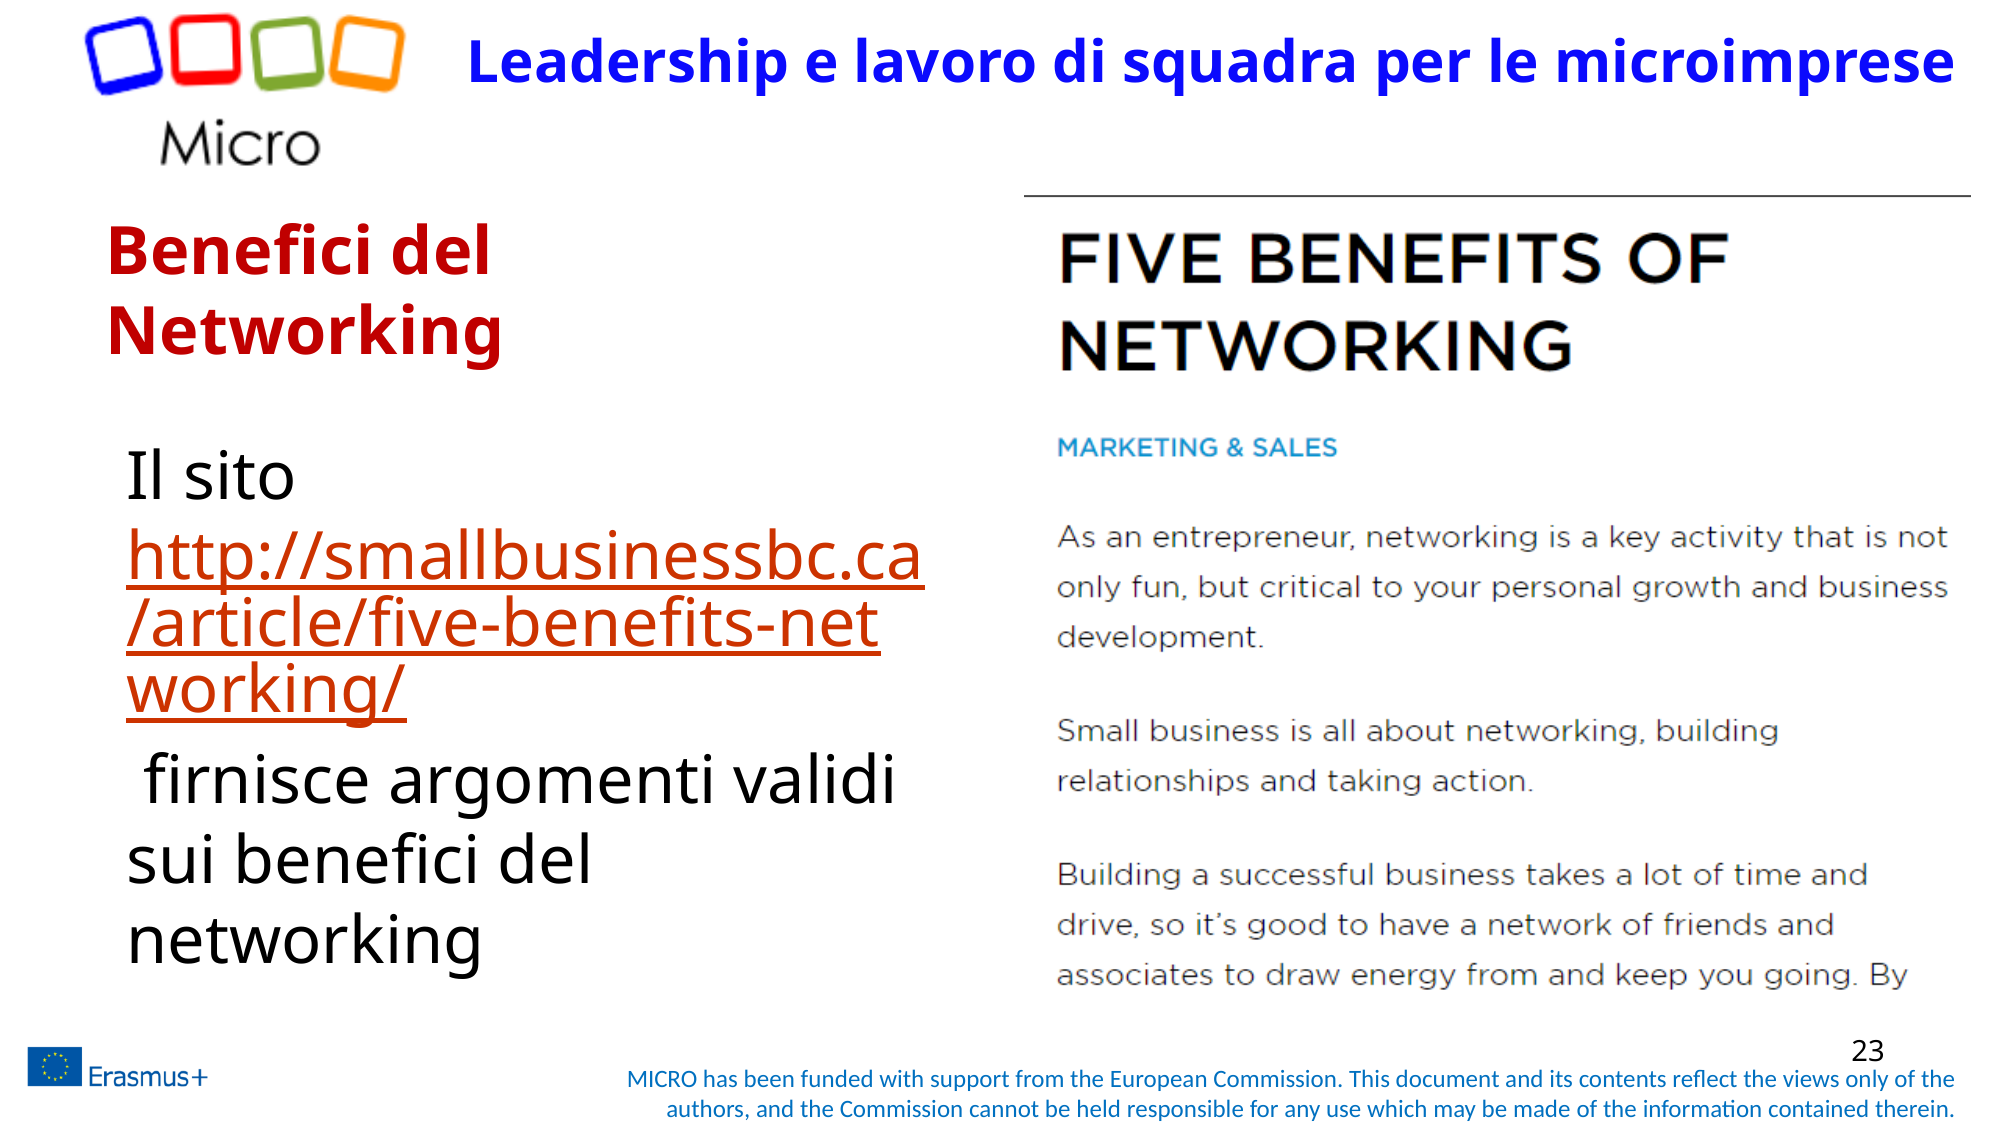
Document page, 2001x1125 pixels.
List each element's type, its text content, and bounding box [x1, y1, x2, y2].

list Il sito http://smallbusinessbc.ca/article/five-benefits-networking/ firnisce argomenti validi sui benefici del networking [111, 425, 946, 1023]
title Benefici del Networking [90, 193, 924, 382]
slide_number 23 [1433, 1024, 1900, 1103]
picture [1023, 194, 1971, 993]
picture [27, 1046, 208, 1087]
text_box Leadership e lavoro di squadra per le microimprese [170, 0, 1971, 188]
picture [0, 0, 486, 190]
